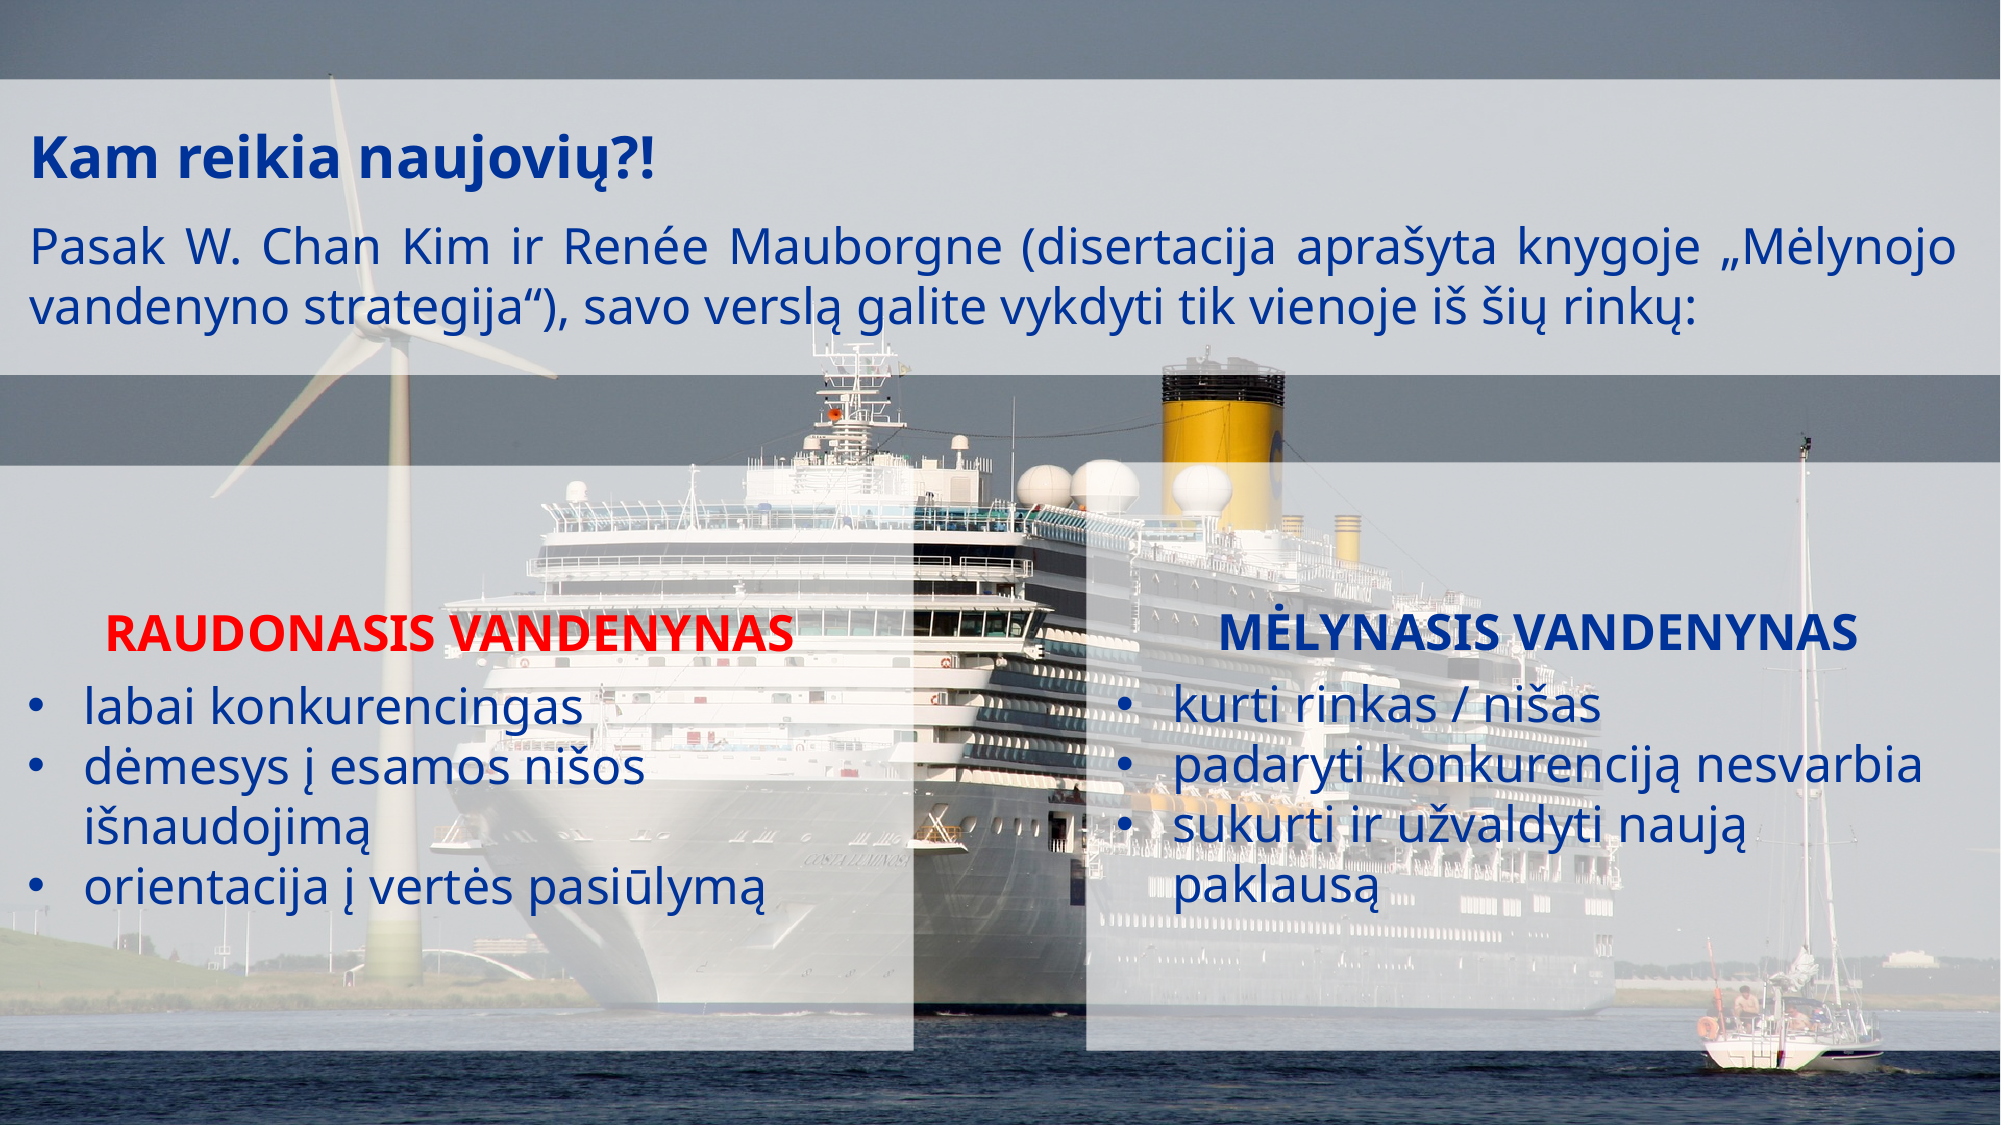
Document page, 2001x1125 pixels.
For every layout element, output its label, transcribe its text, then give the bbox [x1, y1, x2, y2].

picture [0, 0, 2001, 1125]
text_box MĖLYNASIS VANDENYNAS kurti rinkas / nišas padaryti konkurenciją nesvarbia sukurti ir užvaldyti naują paklausą [1086, 462, 2000, 1051]
text_box Kam reikia naujovių?! Pasak W. Chan Kim ir Renée Mauborgne (disertacija aprašyta knygoje „Mėlynojo vandenyno strategija“), savo verslą galite vykdyti tik vienoje iš šių rinkų: [0, 79, 2000, 375]
text_box RAUDONASIS VANDENYNAS labai konkurencingas dėmesys į esamos nišos išnaudojimą orientacija į vertės pasiūlymą [0, 465, 914, 1051]
